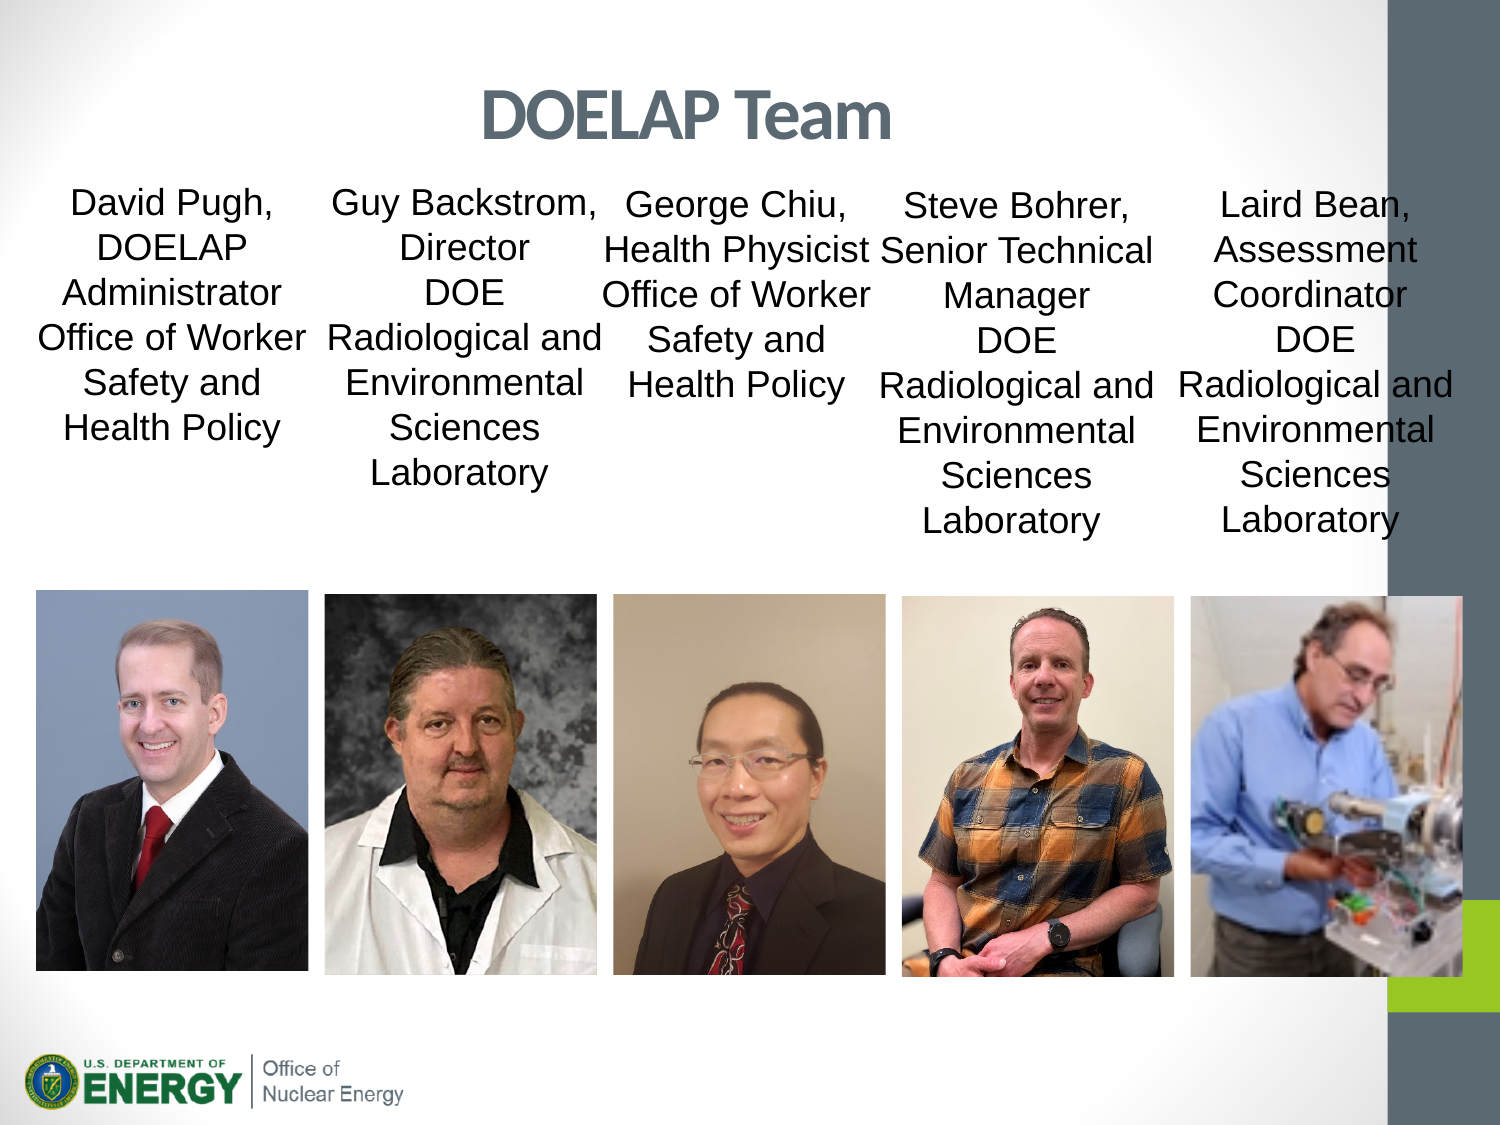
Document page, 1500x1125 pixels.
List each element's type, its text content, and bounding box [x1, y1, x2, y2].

title DOELAP Team [62, 15, 1313, 163]
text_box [18, 170, 1470, 978]
picture [0, 0, 1387, 1125]
